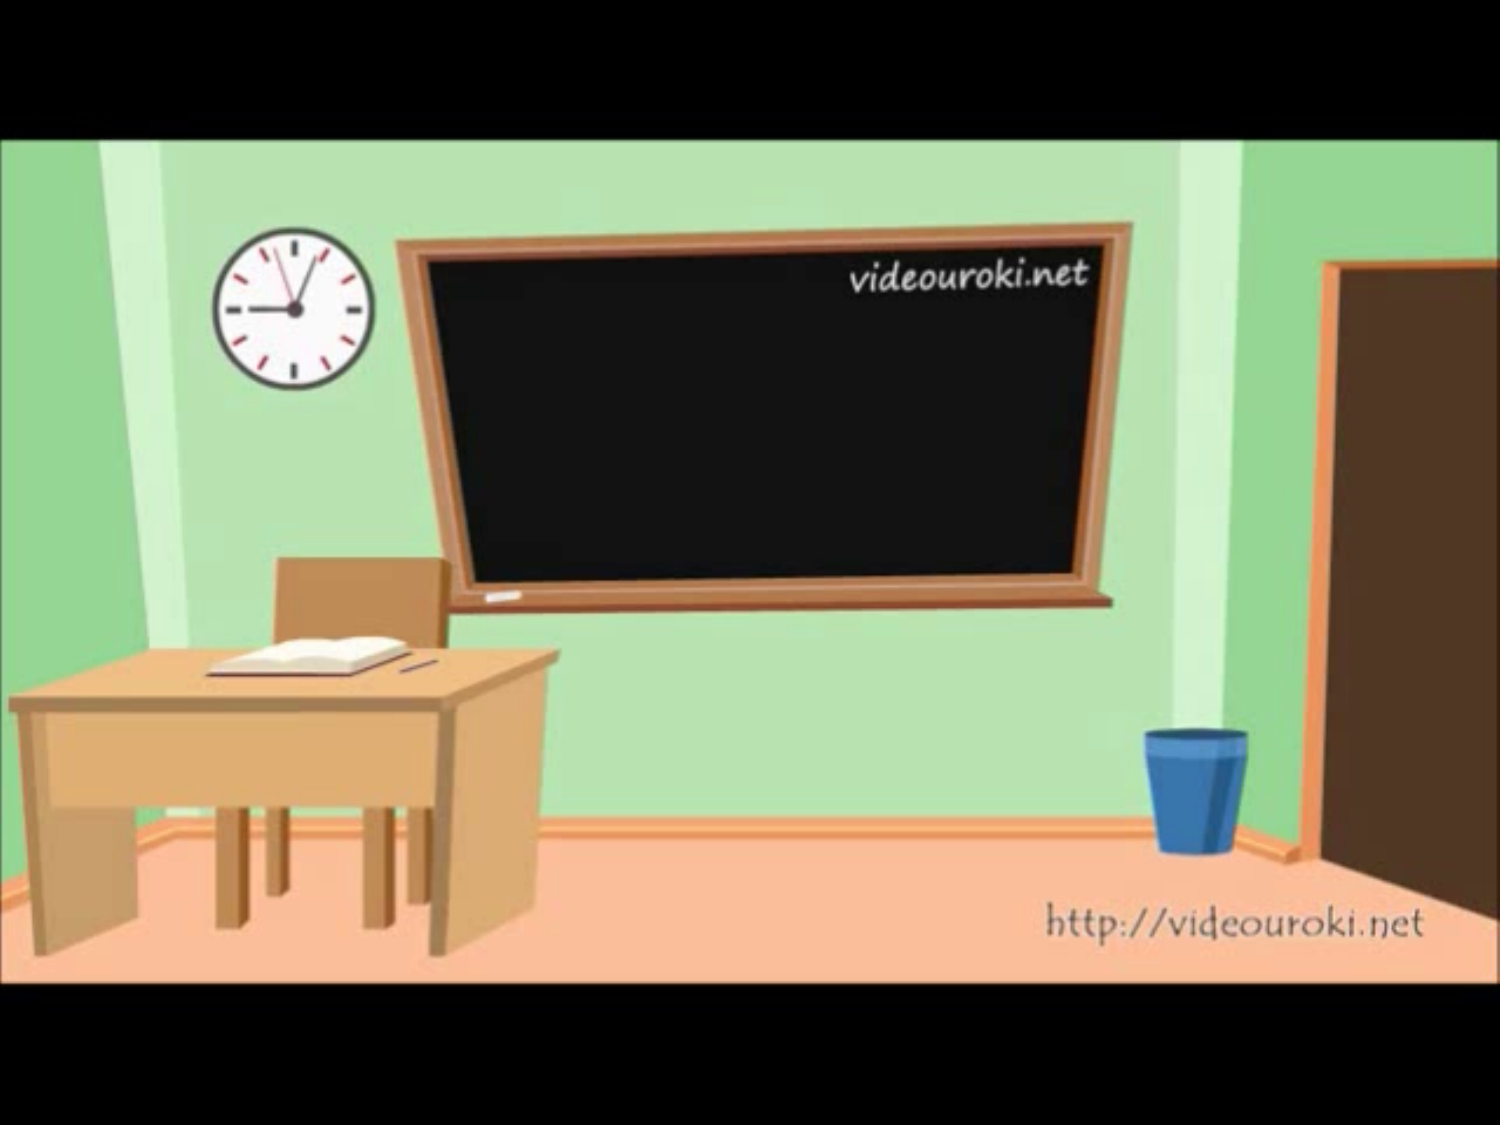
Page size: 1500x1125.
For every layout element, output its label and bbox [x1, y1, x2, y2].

text_box [0, 0, 1500, 1125]
